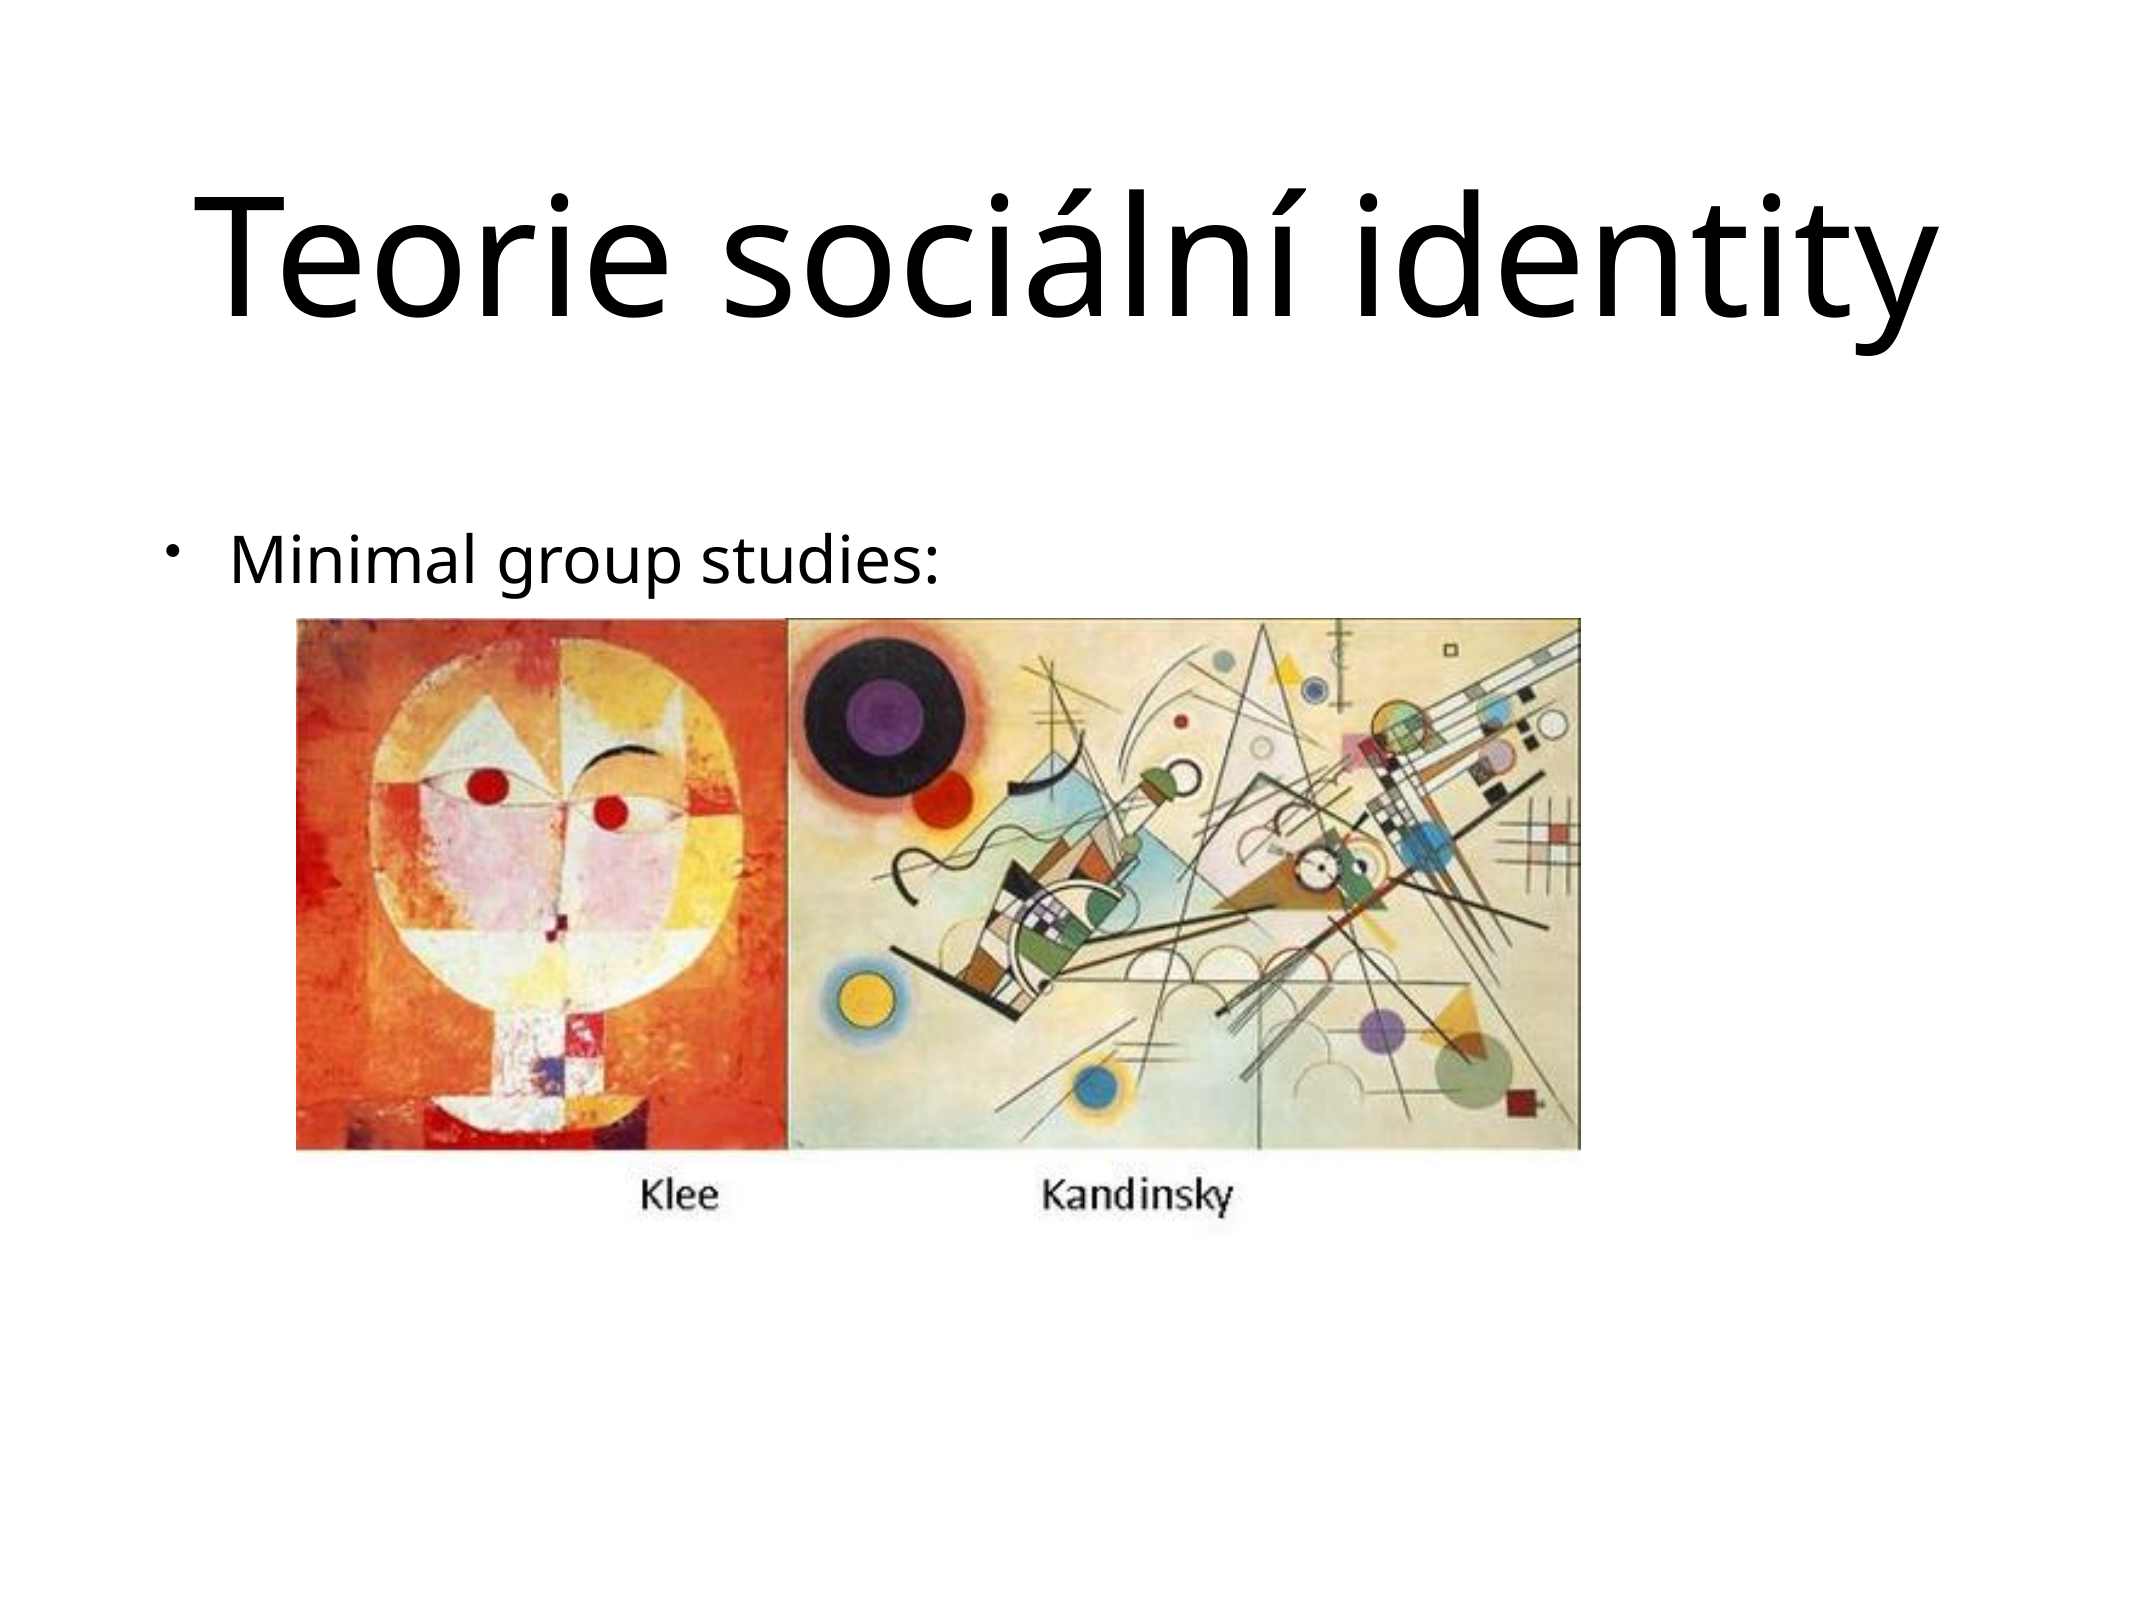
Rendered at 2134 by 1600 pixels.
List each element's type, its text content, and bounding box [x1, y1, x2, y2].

title Teorie sociální identity [155, 72, 1978, 426]
list Minimal group studies: [155, 426, 1978, 1459]
picture [295, 618, 1581, 1287]
